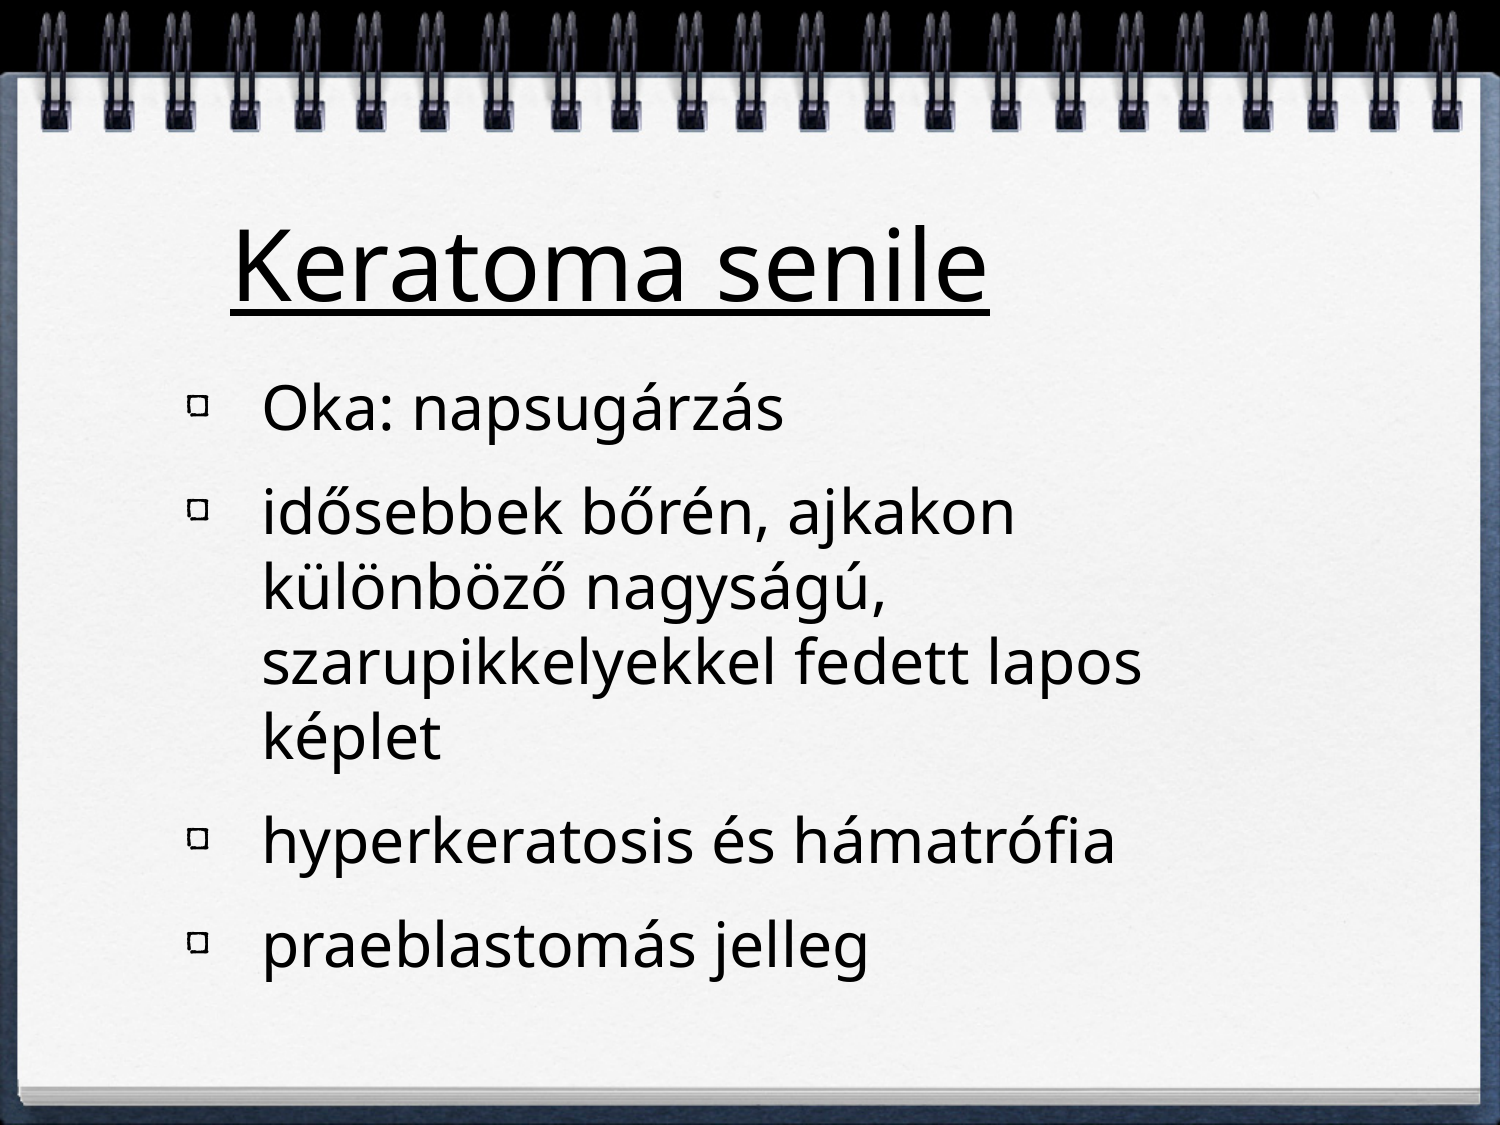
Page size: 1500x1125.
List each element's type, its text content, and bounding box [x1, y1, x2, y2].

title Keratoma senile [215, 162, 1285, 360]
picture [0, 0, 1500, 1125]
list Oka: napsugárzás idősebbek bőrén, ajkakon különböző nagyságú, szarupikkelyekkel fedett lapos képlet hyperkeratosis és hámatrófia praeblastomás jelleg [146, 360, 1354, 1014]
